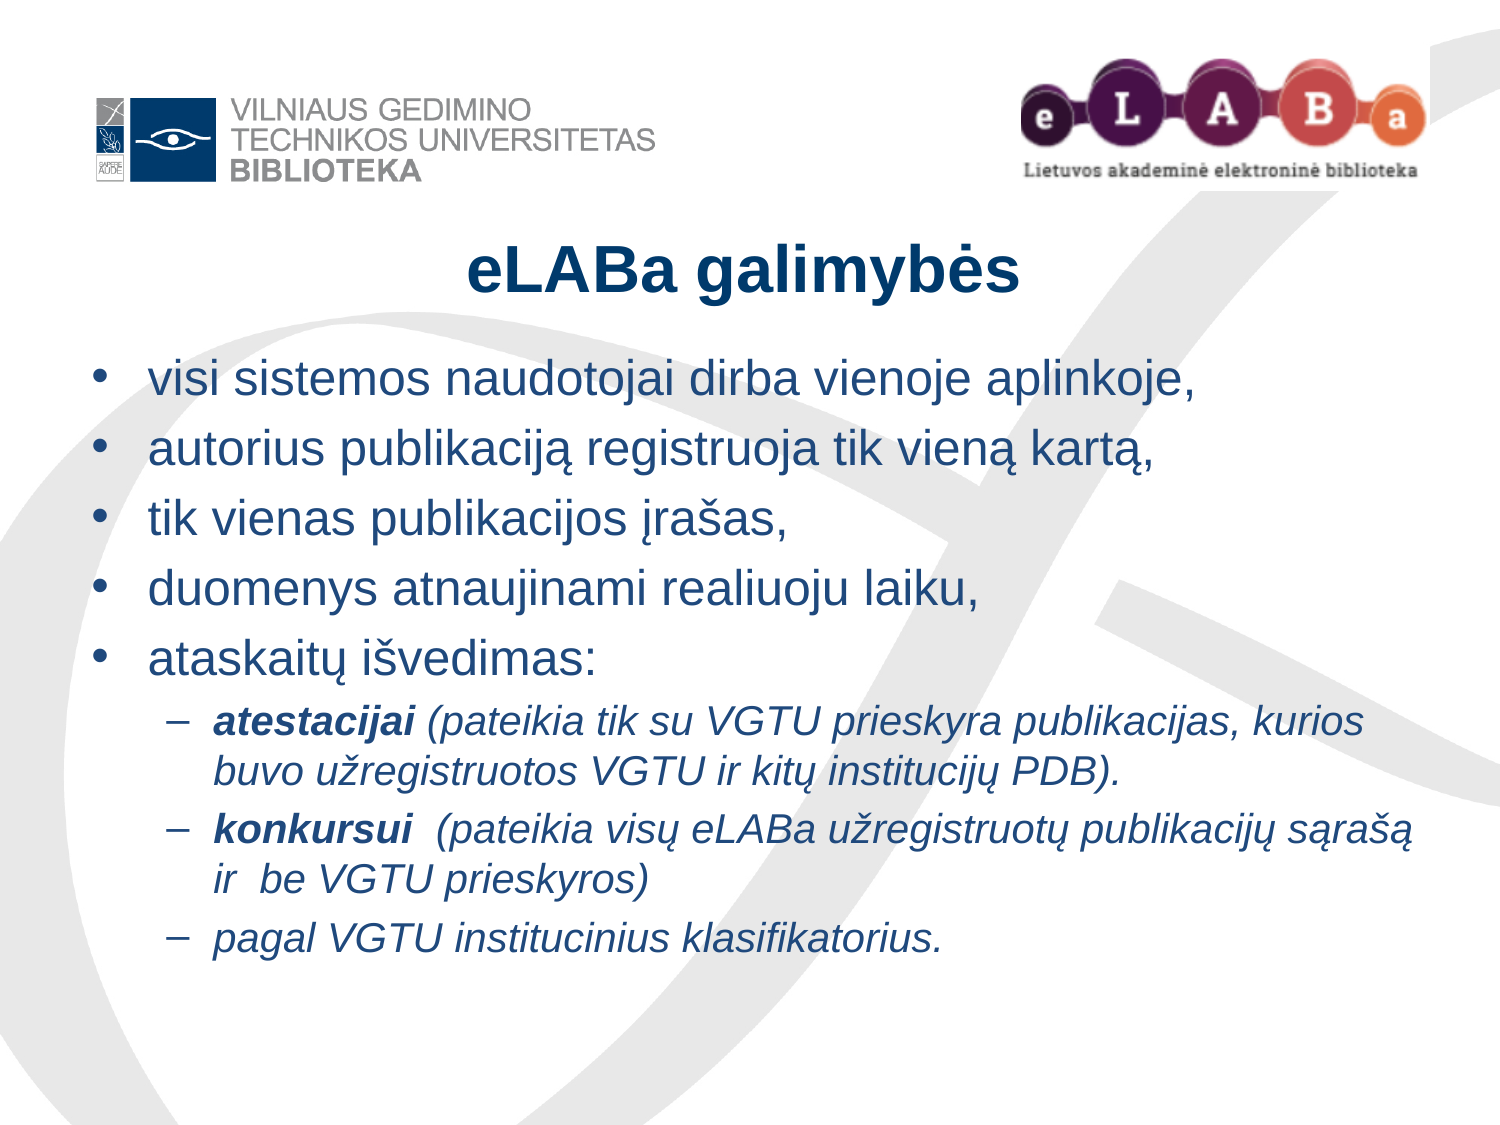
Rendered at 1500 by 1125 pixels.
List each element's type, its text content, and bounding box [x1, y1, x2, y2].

list visi sistemos naudotojai dirba vienoje aplinkoje, autorius publikaciją registruoja tik vieną kartą, tik vienas publikacijos įrašas, duomenys atnaujinami realiuoju laiku, ataskaitų išvedimas: atestacijai (pateikia tik su VGTU prieskyra publikacijas, kurios buvo užregistruotos VGTU ir kitų institucijų PDB). konkursui (pateikia visų eLABa užregistruotų publikacijų sąrašą ir be VGTU prieskyros) pagal VGTU institucinius klasifikatorius. [76, 338, 1447, 1094]
picture [0, 0, 1500, 1125]
title eLABa galimybės [76, 208, 1430, 303]
